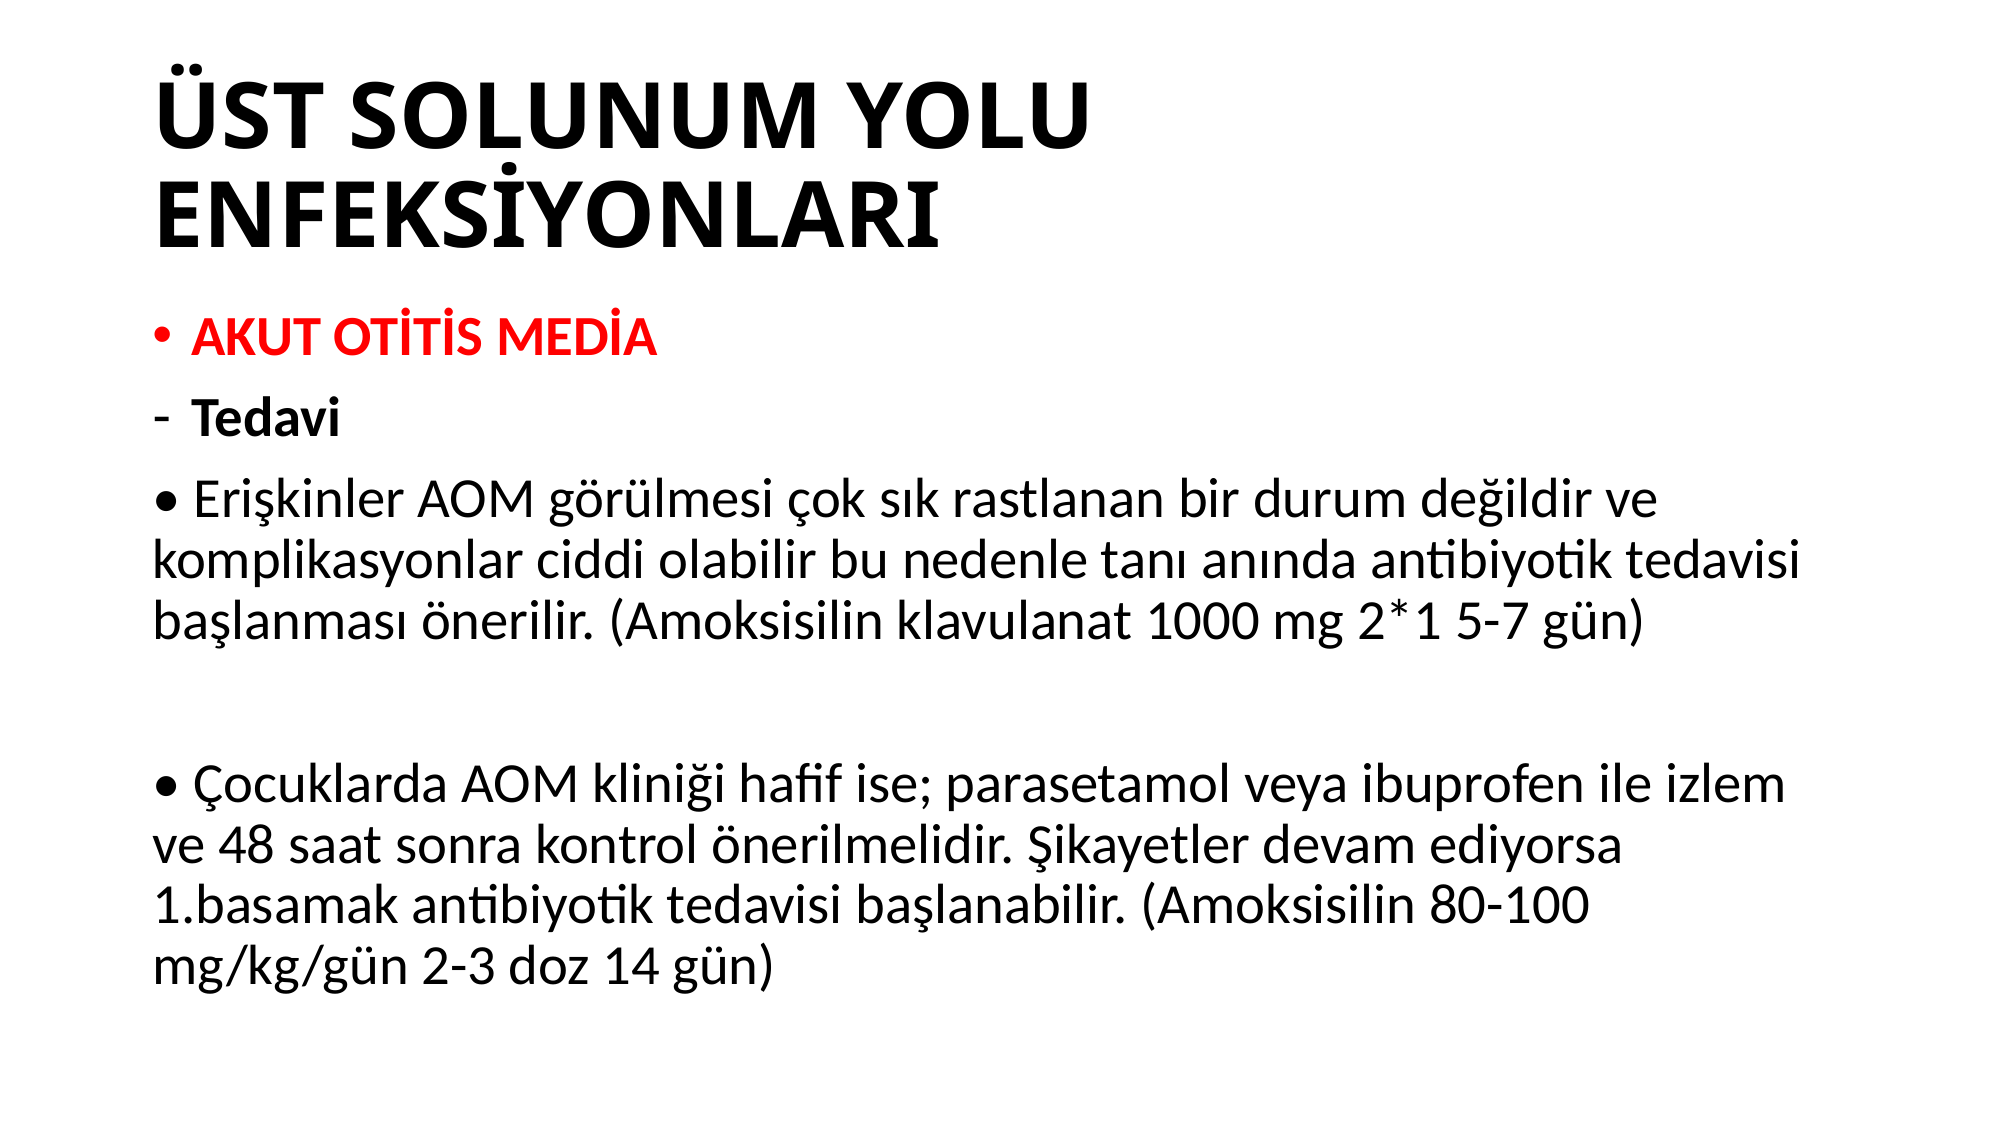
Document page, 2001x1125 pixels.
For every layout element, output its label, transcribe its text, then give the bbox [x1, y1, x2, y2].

list AKUT OTİTİS MEDİA Tedavi • Erişkinler AOM görülmesi çok sık rastlanan bir durum değildir ve komplikasyonlar ciddi olabilir bu nedenle tanı anında antibiyotik tedavisi başlanması önerilir. (Amoksisilin klavulanat 1000 mg 2*1 5-7 gün) • Çocuklarda AOM kliniği hafif ise; parasetamol veya ibuprofen ile izlem ve 48 saat sonra kontrol önerilmelidir. Şikayetler devam ediyorsa 1.basamak antibiyotik tedavisi başlanabilir. (Amoksisilin 80-100 mg/kg/gün 2-3 doz 14 gün) [137, 299, 1863, 1014]
title ÜST SOLUNUM YOLU ENFEKSİYONLARI [137, 59, 1863, 278]
